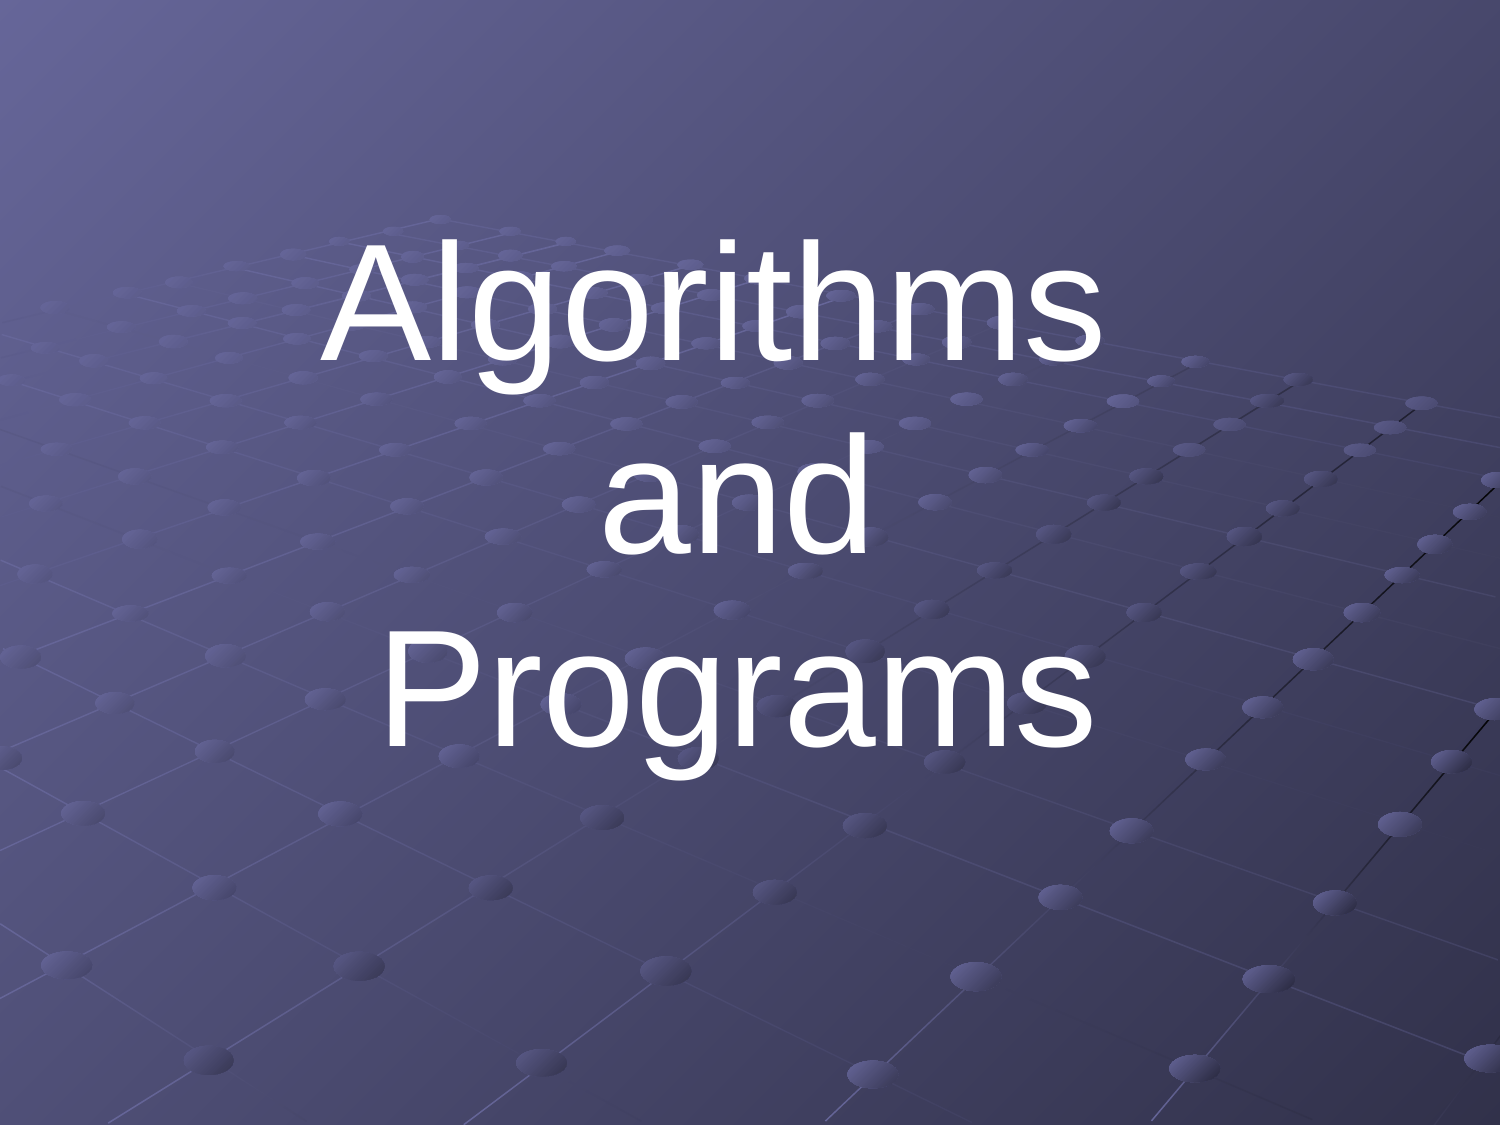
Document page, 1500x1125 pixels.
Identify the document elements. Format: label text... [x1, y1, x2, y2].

subtitle Algorithms and Programs [49, 224, 1426, 826]
